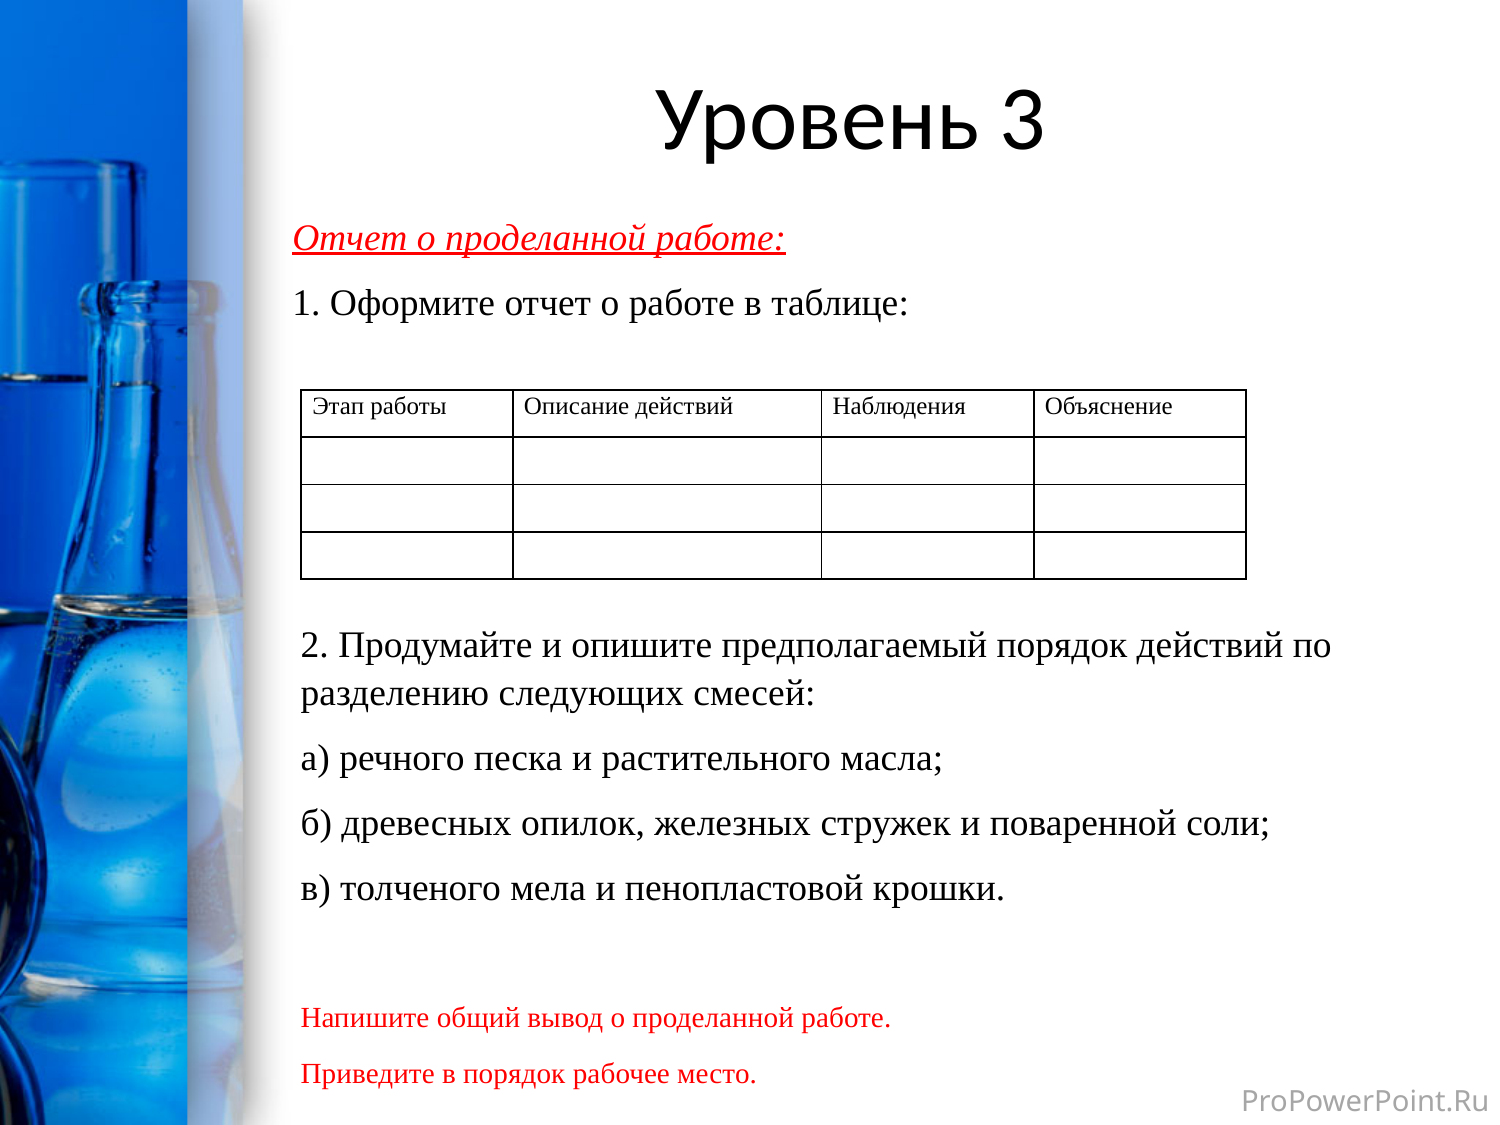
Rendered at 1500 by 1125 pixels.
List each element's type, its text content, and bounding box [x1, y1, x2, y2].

table_cell [514, 485, 821, 531]
table_cell [1035, 533, 1245, 578]
table_cell [1035, 485, 1245, 531]
table_header Этап работы [302, 391, 512, 436]
text_box 2. Продумайте и опишите предполагаемый порядок действий по разделению следующих смесей: а) речного песка и растительного масла; б) древесных опилок, железных стружек и поваренной соли; в) толченого мела и пенопластовой крошки. Напишите общий вывод о проделанной работе. Приведите в порядок рабочее место. [285, 609, 1394, 1098]
table_cell [822, 438, 1033, 484]
picture [0, 0, 1500, 1125]
table_cell [822, 485, 1033, 531]
table_header Описание действий [514, 391, 821, 436]
table_cell [302, 438, 512, 484]
table_cell [822, 533, 1033, 578]
table_cell [514, 533, 821, 578]
table_cell [302, 485, 512, 531]
table_header Объяснение [1035, 391, 1245, 436]
table_cell [302, 533, 512, 578]
text_box Отчет о проделанной работе: 1. Оформите отчет о работе в таблице: [277, 202, 1128, 331]
table_cell [514, 438, 821, 484]
title Уровень 3 [289, 19, 1414, 207]
table_cell [1035, 438, 1245, 484]
table_header Наблюдения [822, 391, 1033, 436]
